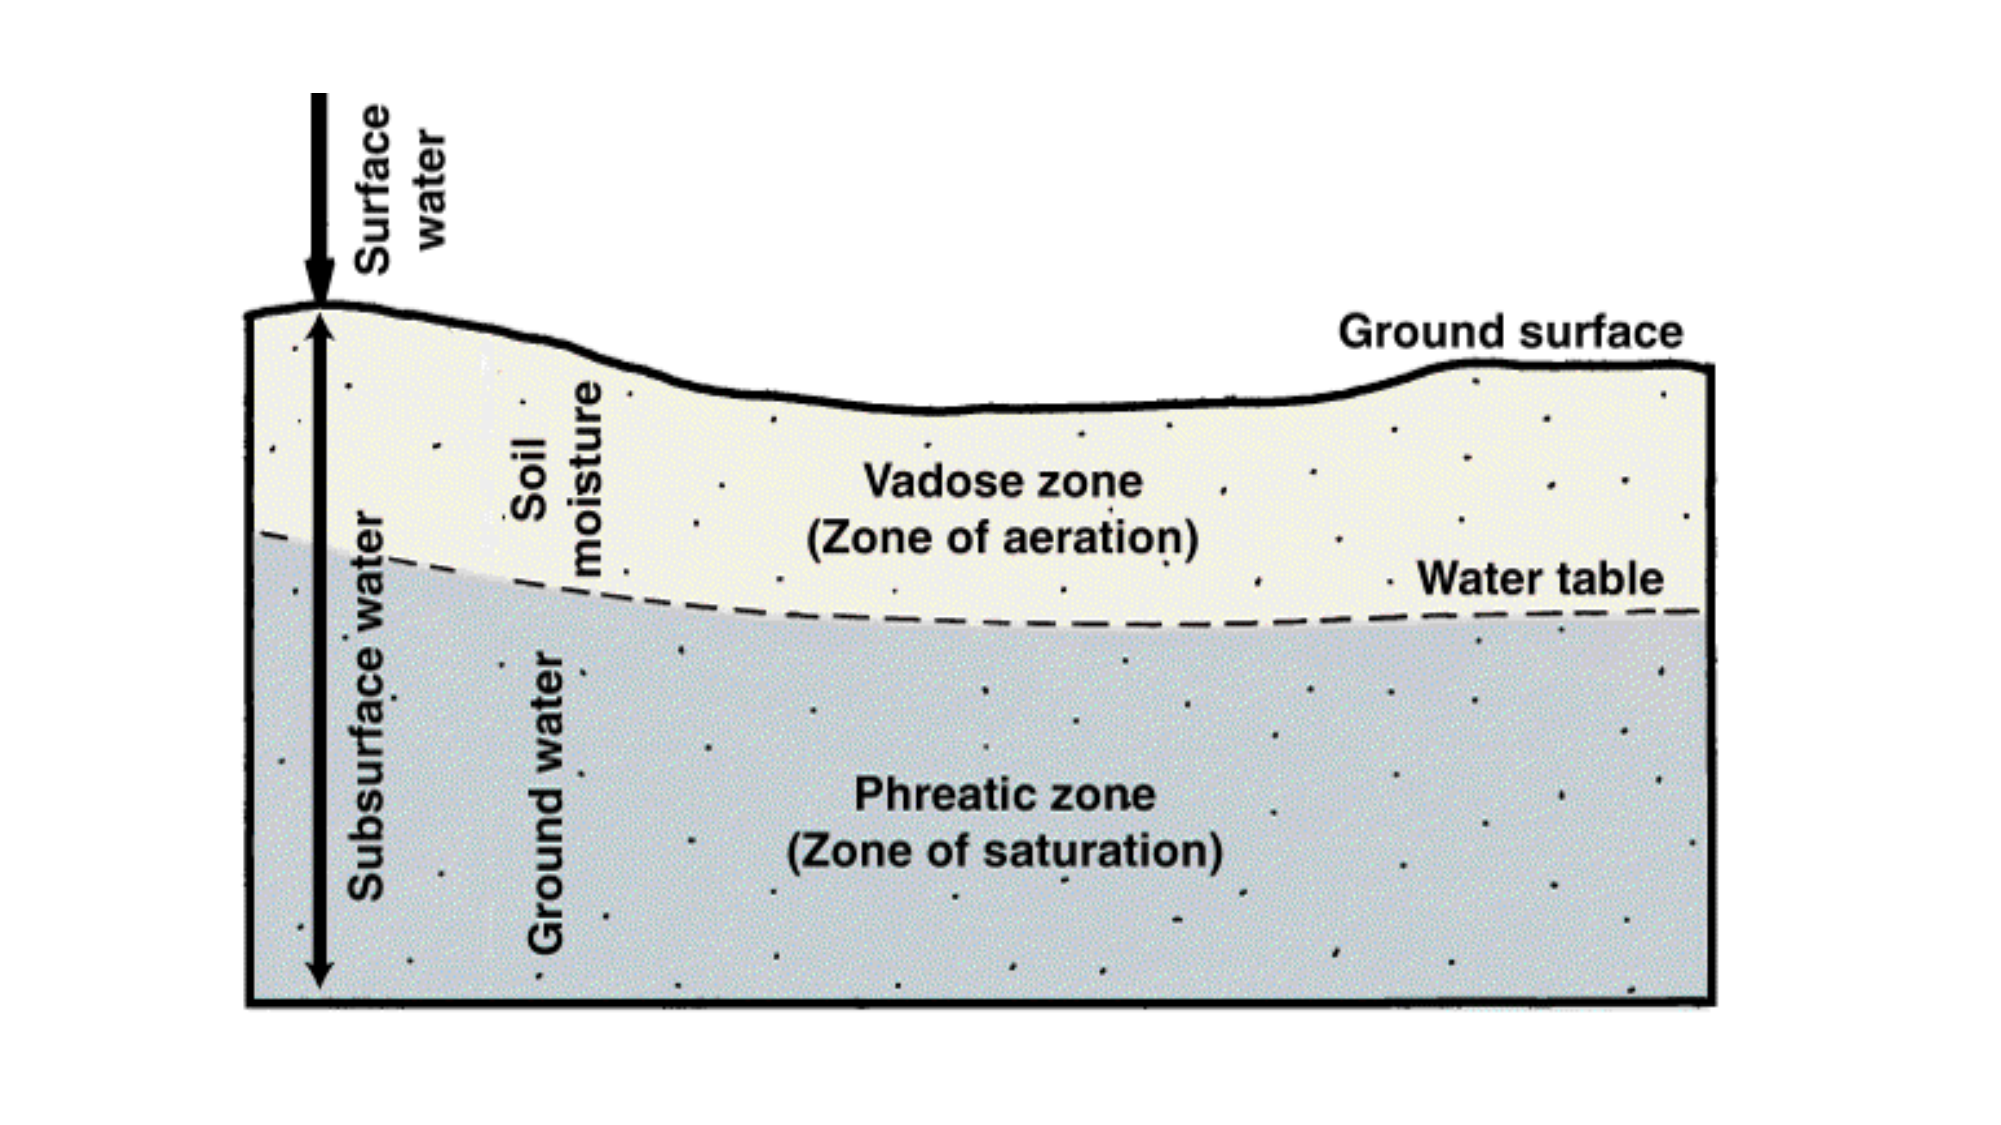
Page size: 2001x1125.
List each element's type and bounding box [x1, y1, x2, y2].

picture [135, 93, 1791, 1052]
